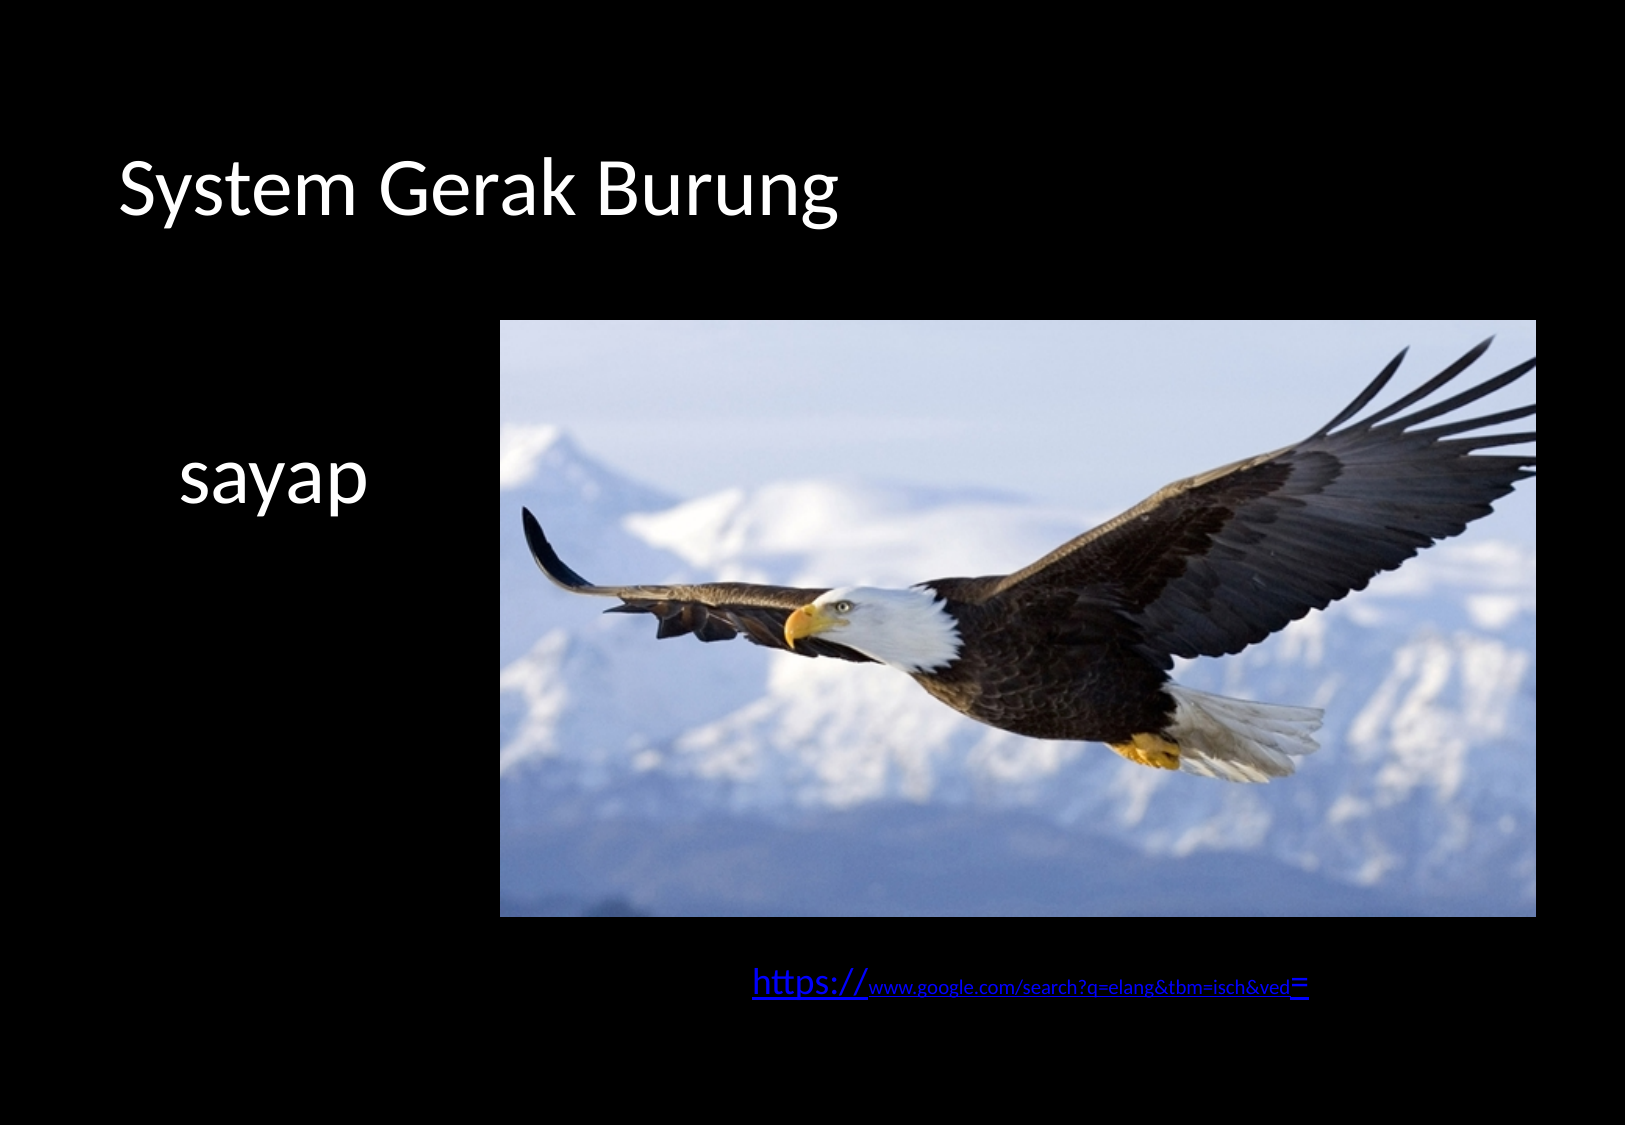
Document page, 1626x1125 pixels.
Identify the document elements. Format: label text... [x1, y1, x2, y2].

text_box https://www.google.com/search?q=elang&tbm=isch&ved= [737, 949, 1350, 1010]
text_box sayap [163, 412, 385, 528]
picture [499, 319, 1537, 918]
text_box System Gerak Burung [103, 125, 856, 240]
